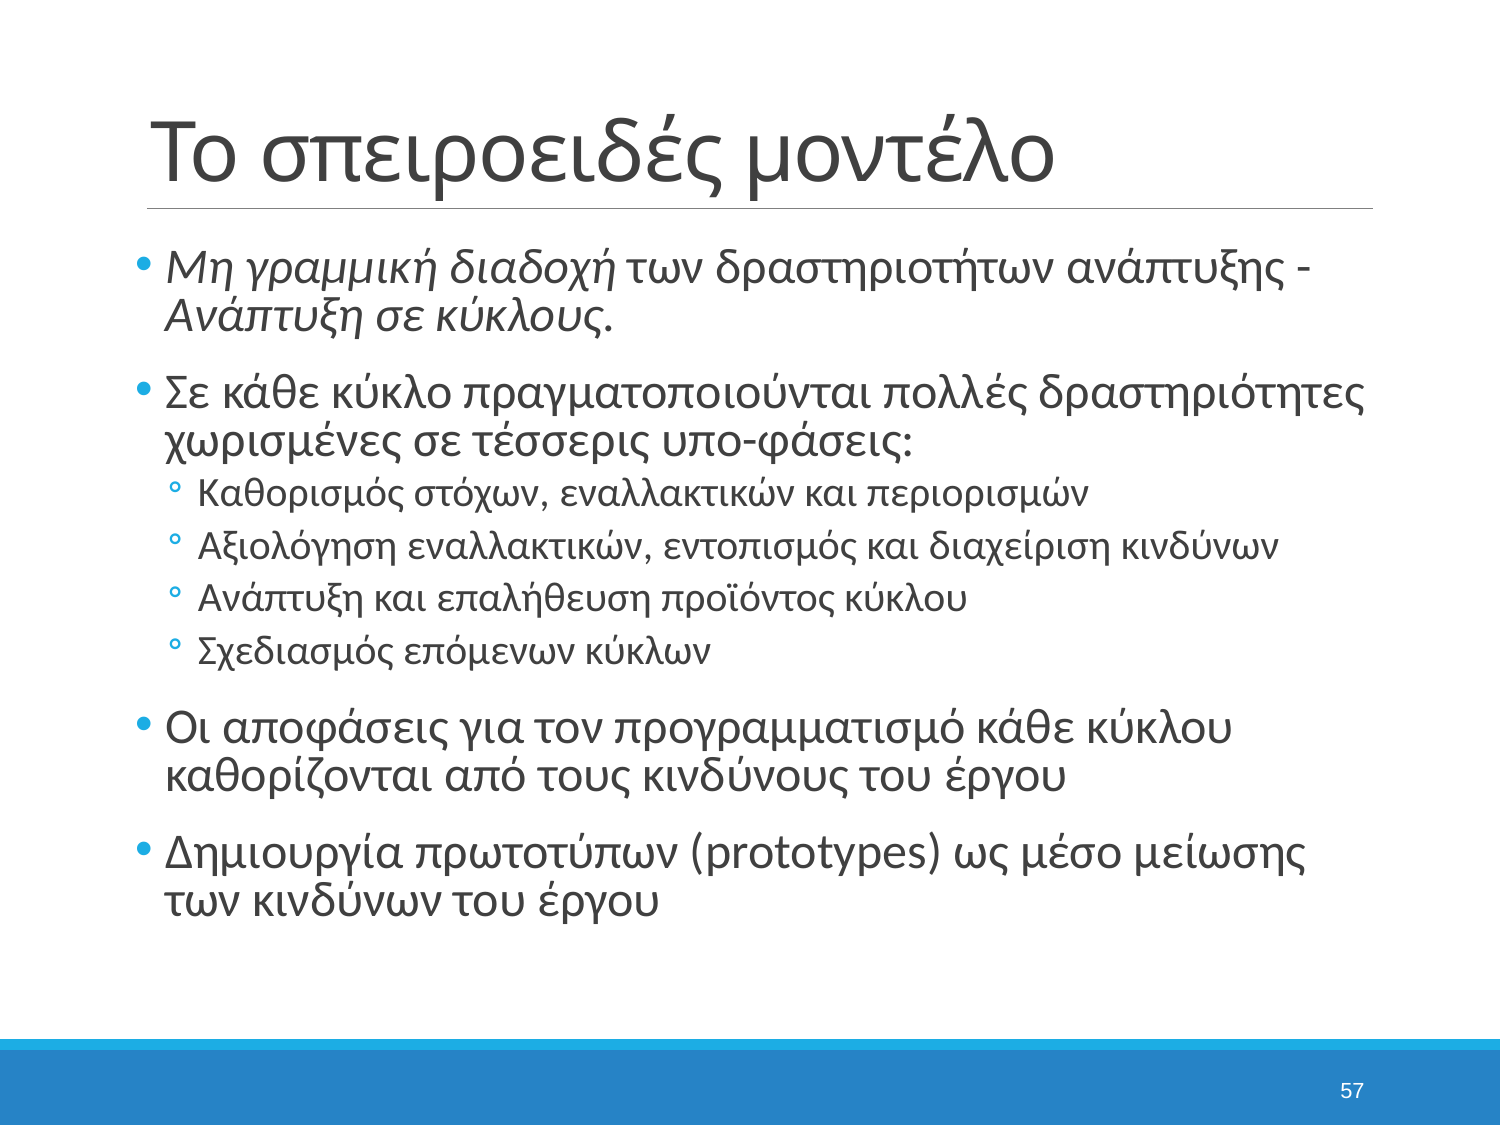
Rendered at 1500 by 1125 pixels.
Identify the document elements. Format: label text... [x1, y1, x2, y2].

list Μη γραμμική διαδοχή των δραστηριοτήτων ανάπτυξης - Ανάπτυξη σε κύκλους. Σε κάθε κύκλο πραγματοποιούνται πολλές δραστηριότητες χωρισμένες σε τέσσερις υπο-φάσεις: Καθορισμός στόχων, εναλλακτικών και περιορισμών Αξιολόγηση εναλλακτικών, εντοπισμός και διαχείριση κινδύνων Ανάπτυξη και επαλήθευση προϊόντος κύκλου Σχεδιασμός επόμενων κύκλων Οι αποφάσεις για τον προγραμματισμό κάθε κύκλου καθορίζονται από τους κινδύνους του έργου Δημιουργία πρωτοτύπων (prototypes) ως μέσο μείωσης των κινδύνων του έργου [135, 237, 1373, 1028]
title Το σπειροειδές μοντέλο [135, 16, 1373, 206]
slide_number 57 [1218, 1059, 1380, 1120]
